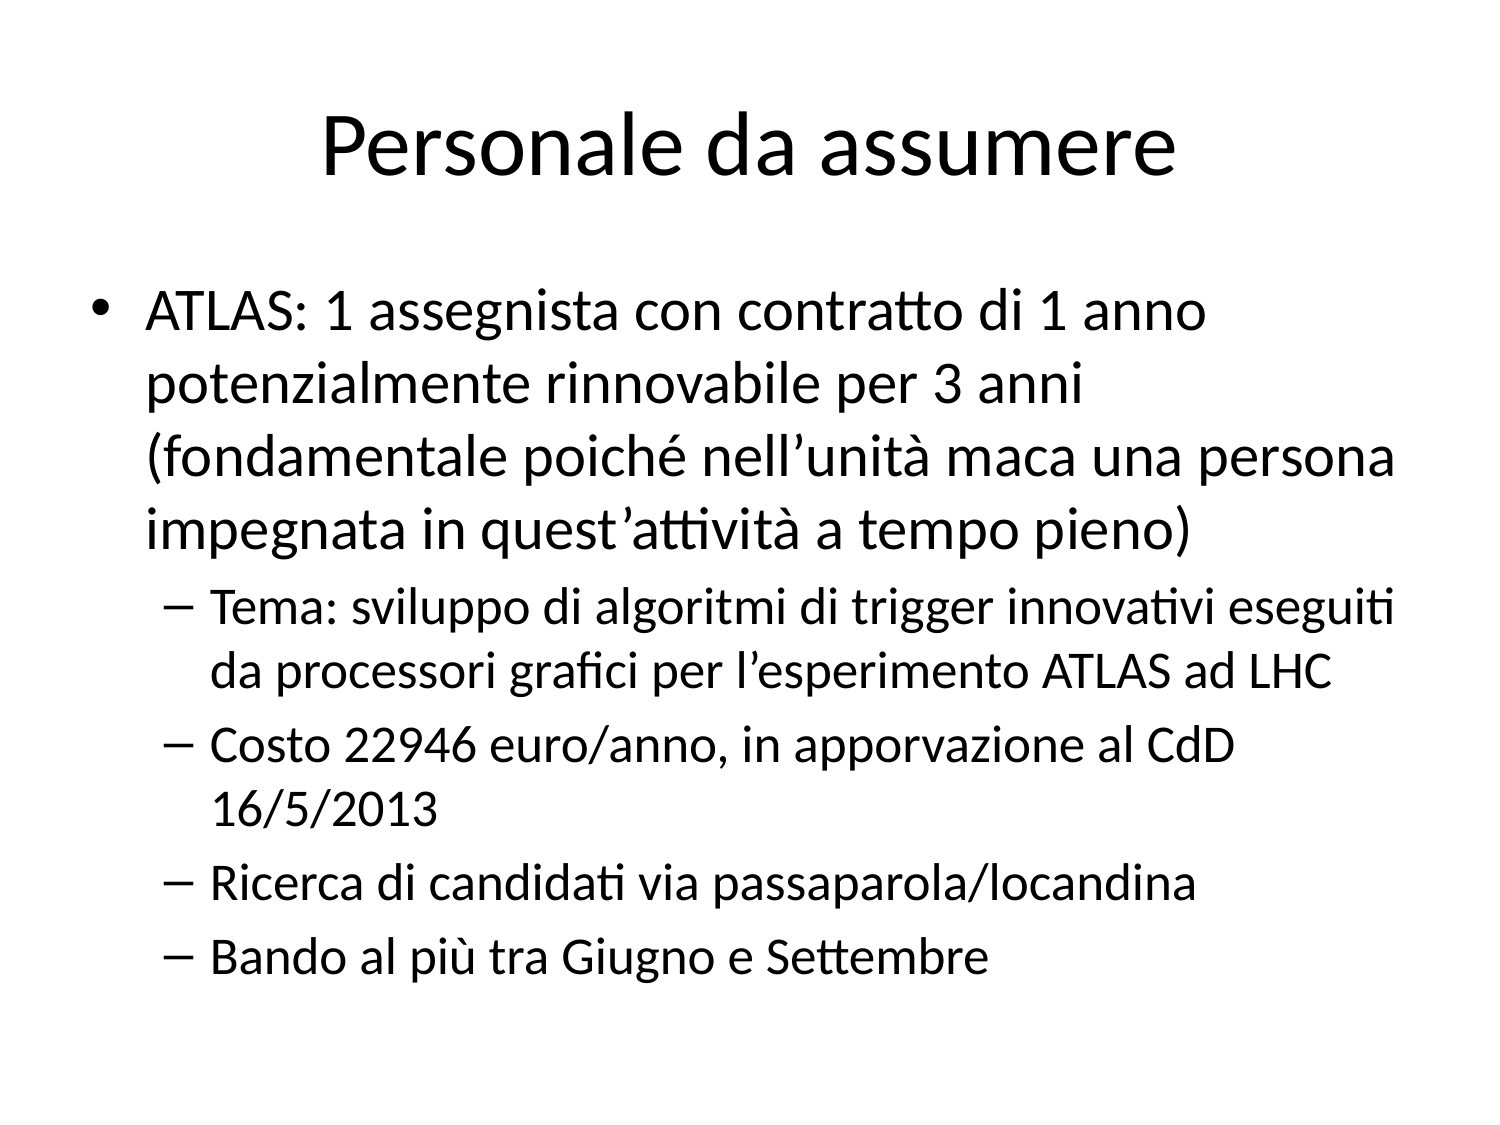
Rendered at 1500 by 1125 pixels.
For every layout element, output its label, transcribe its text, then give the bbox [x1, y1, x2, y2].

list ATLAS: 1 assegnista con contratto di 1 anno potenzialmente rinnovabile per 3 anni (fondamentale poiché nell’unità maca una persona impegnata in quest’attività a tempo pieno) Tema: sviluppo di algoritmi di trigger innovativi eseguiti da processori grafici per l’esperimento ATLAS ad LHC Costo 22946 euro/anno, in apporvazione al CdD 16/5/2013 Ricerca di candidati via passaparola/locandina Bando al più tra Giugno e Settembre [75, 262, 1425, 1005]
title Personale da assumere [75, 45, 1425, 233]
